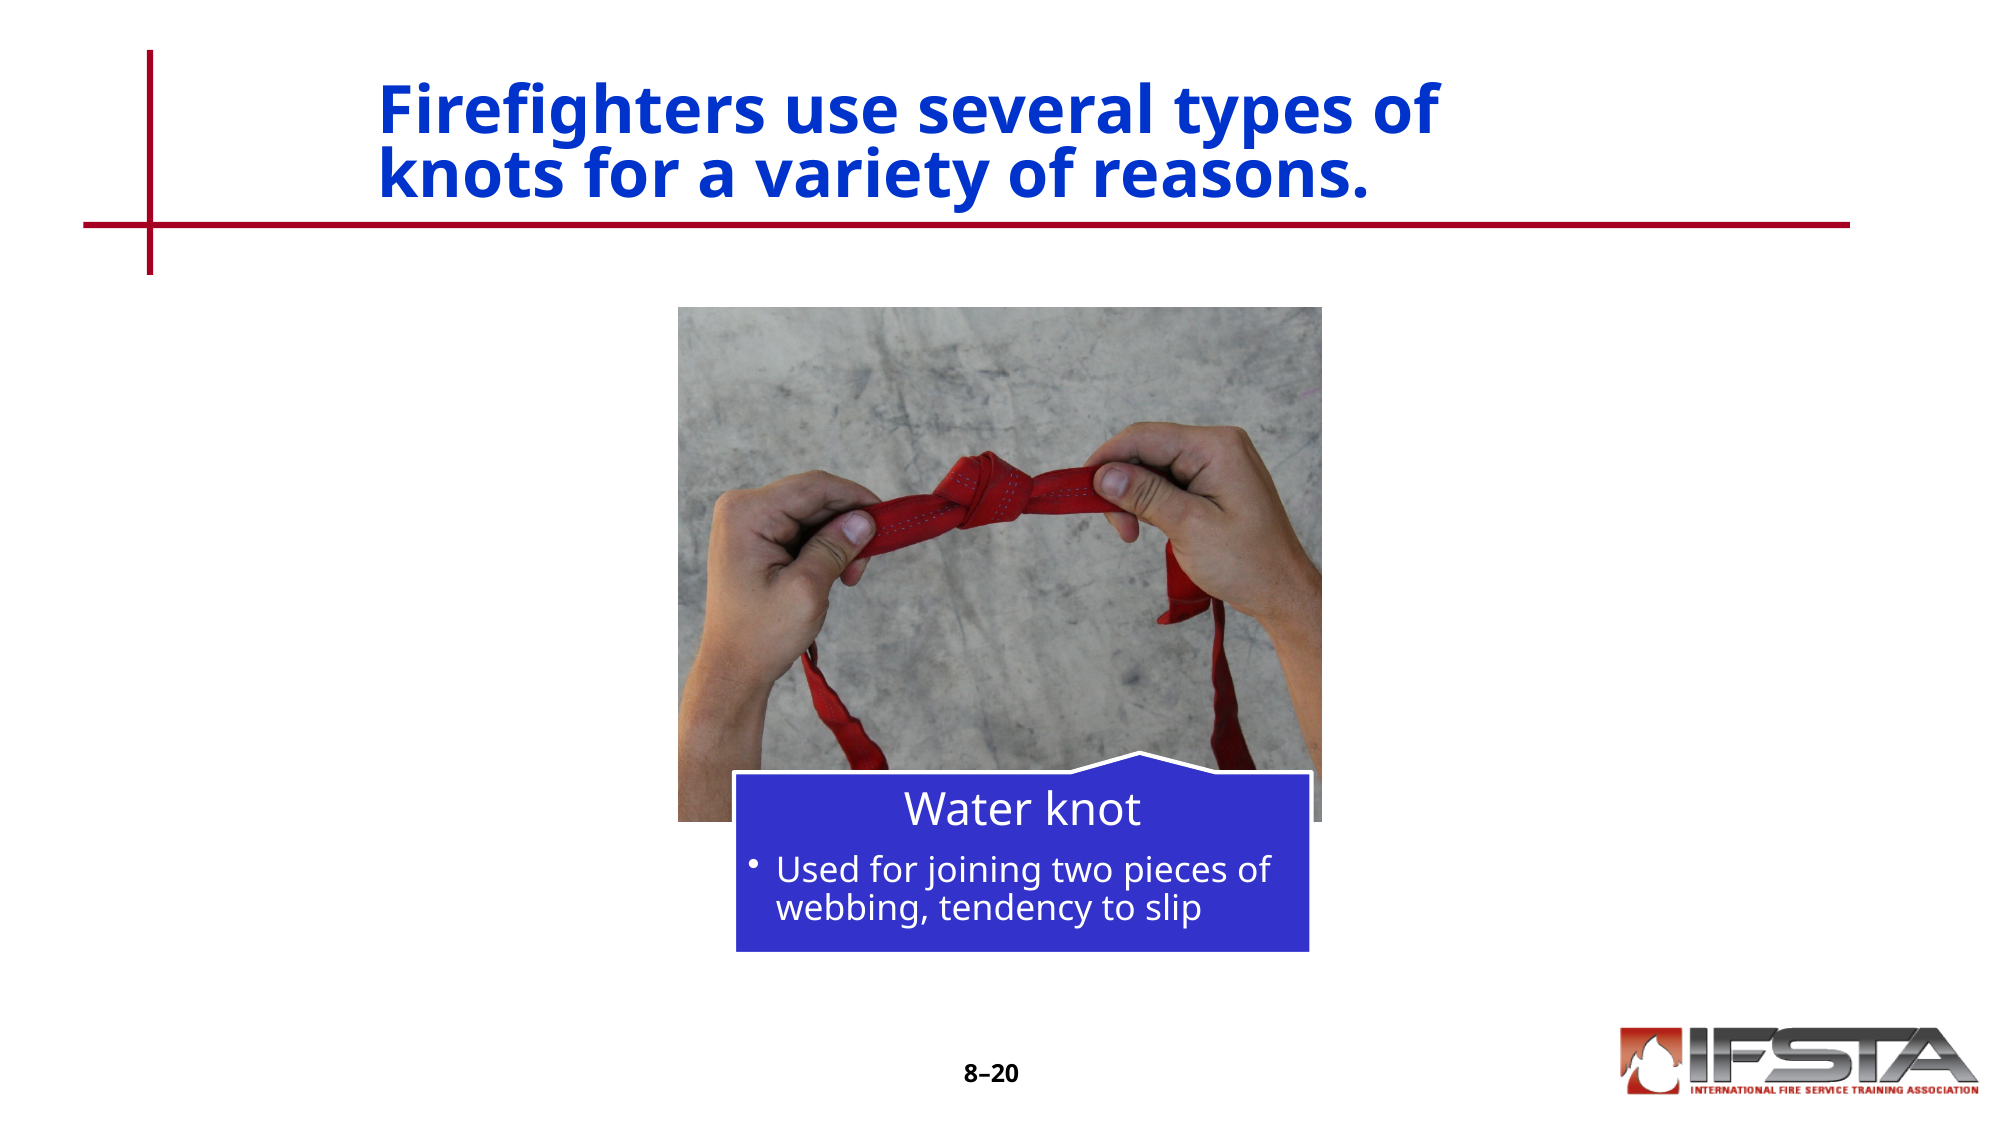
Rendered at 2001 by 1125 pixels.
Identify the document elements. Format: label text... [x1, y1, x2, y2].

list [657, 304, 1342, 955]
picture [1620, 1027, 1980, 1097]
slide_number 8–20 [783, 1050, 1200, 1125]
title Firefighters use several types of knots for a variety of reasons. [362, 75, 1638, 225]
